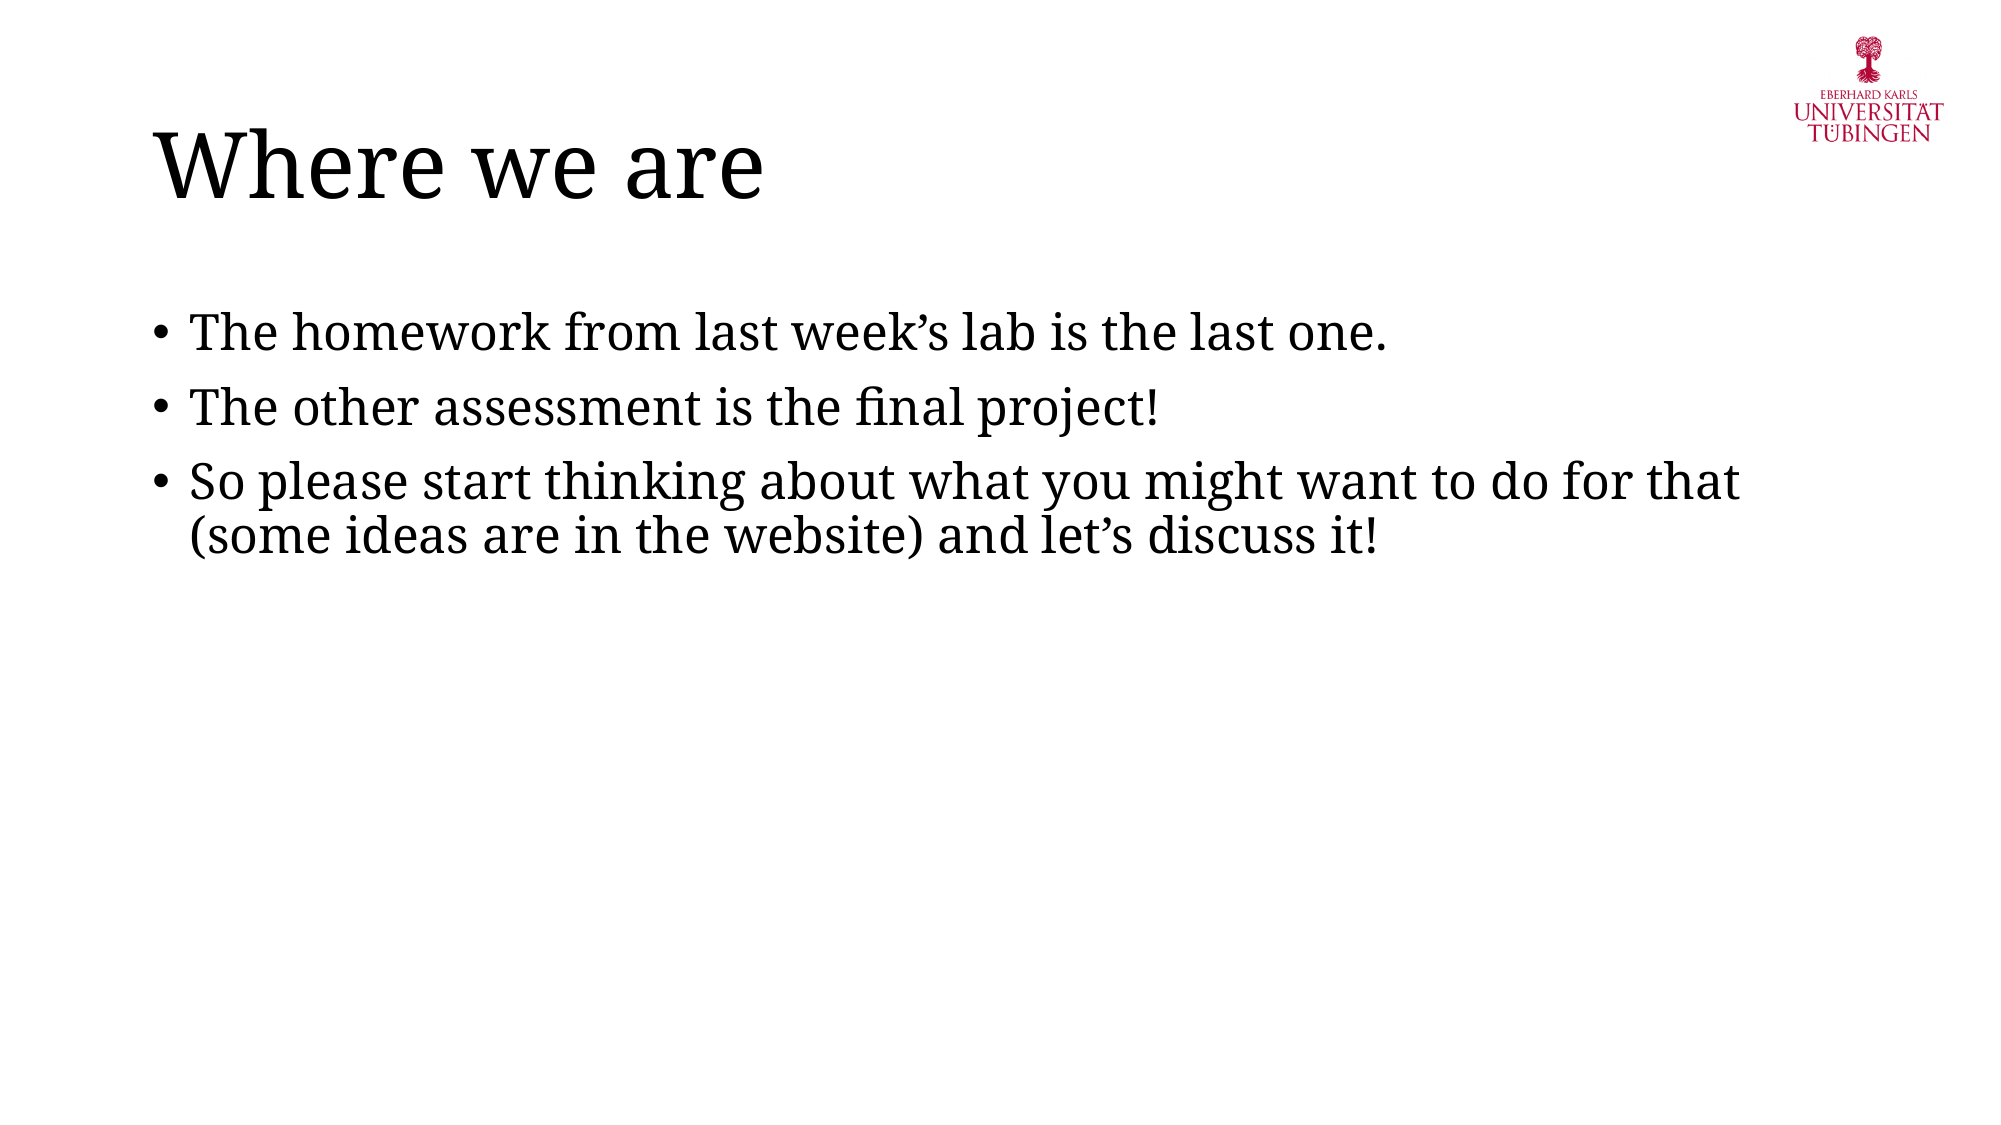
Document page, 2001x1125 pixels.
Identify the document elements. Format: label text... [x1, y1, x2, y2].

picture [1790, 33, 1947, 145]
list The homework from last week’s lab is the last one. The other assessment is the final project! So please start thinking about what you might want to do for that (some ideas are in the website) and let’s discuss it! [137, 299, 1863, 1014]
title Where we are [137, 59, 1863, 278]
